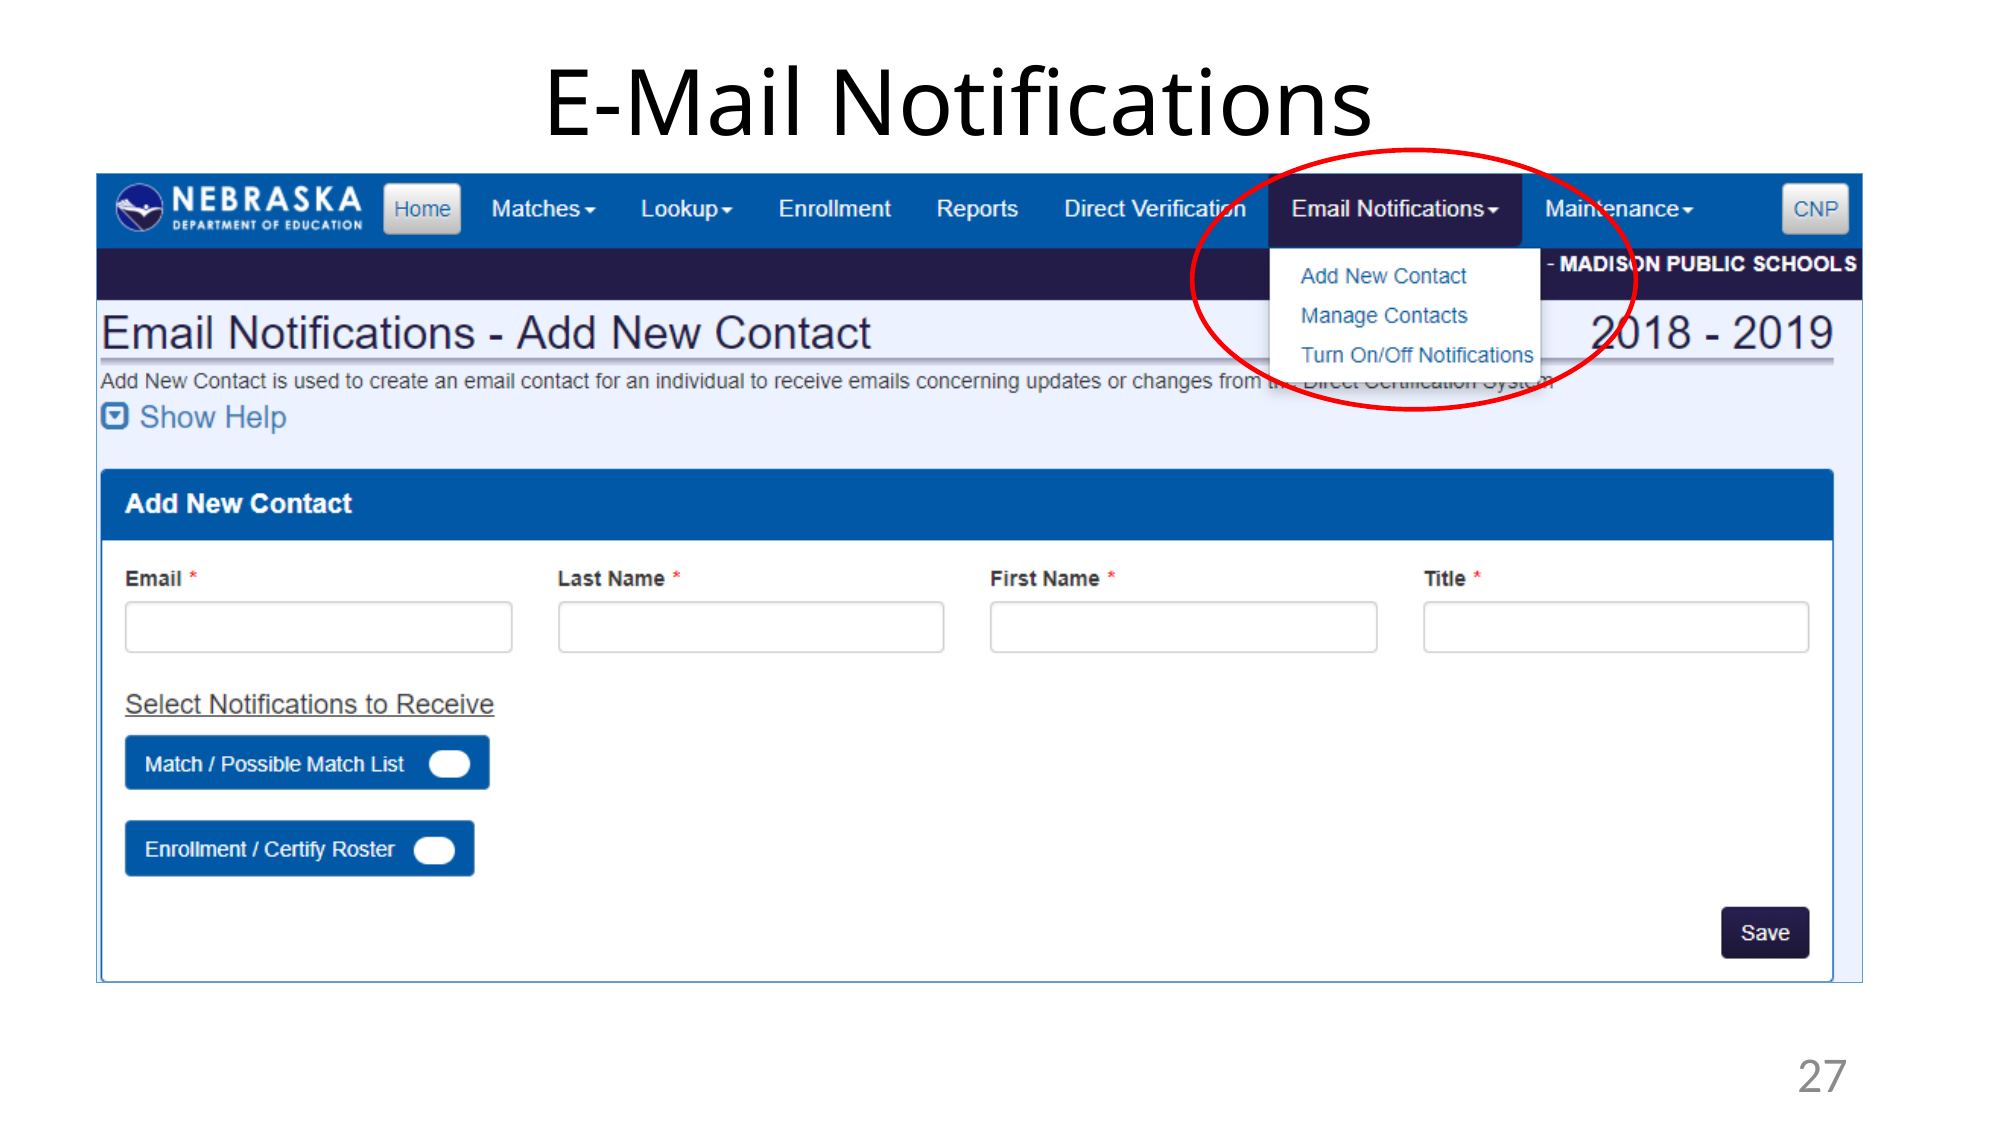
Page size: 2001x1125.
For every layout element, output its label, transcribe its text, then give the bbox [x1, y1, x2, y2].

picture [96, 173, 1863, 983]
title E-Mail Notifications [96, 37, 1822, 173]
slide_number 27 [1412, 1042, 1863, 1103]
